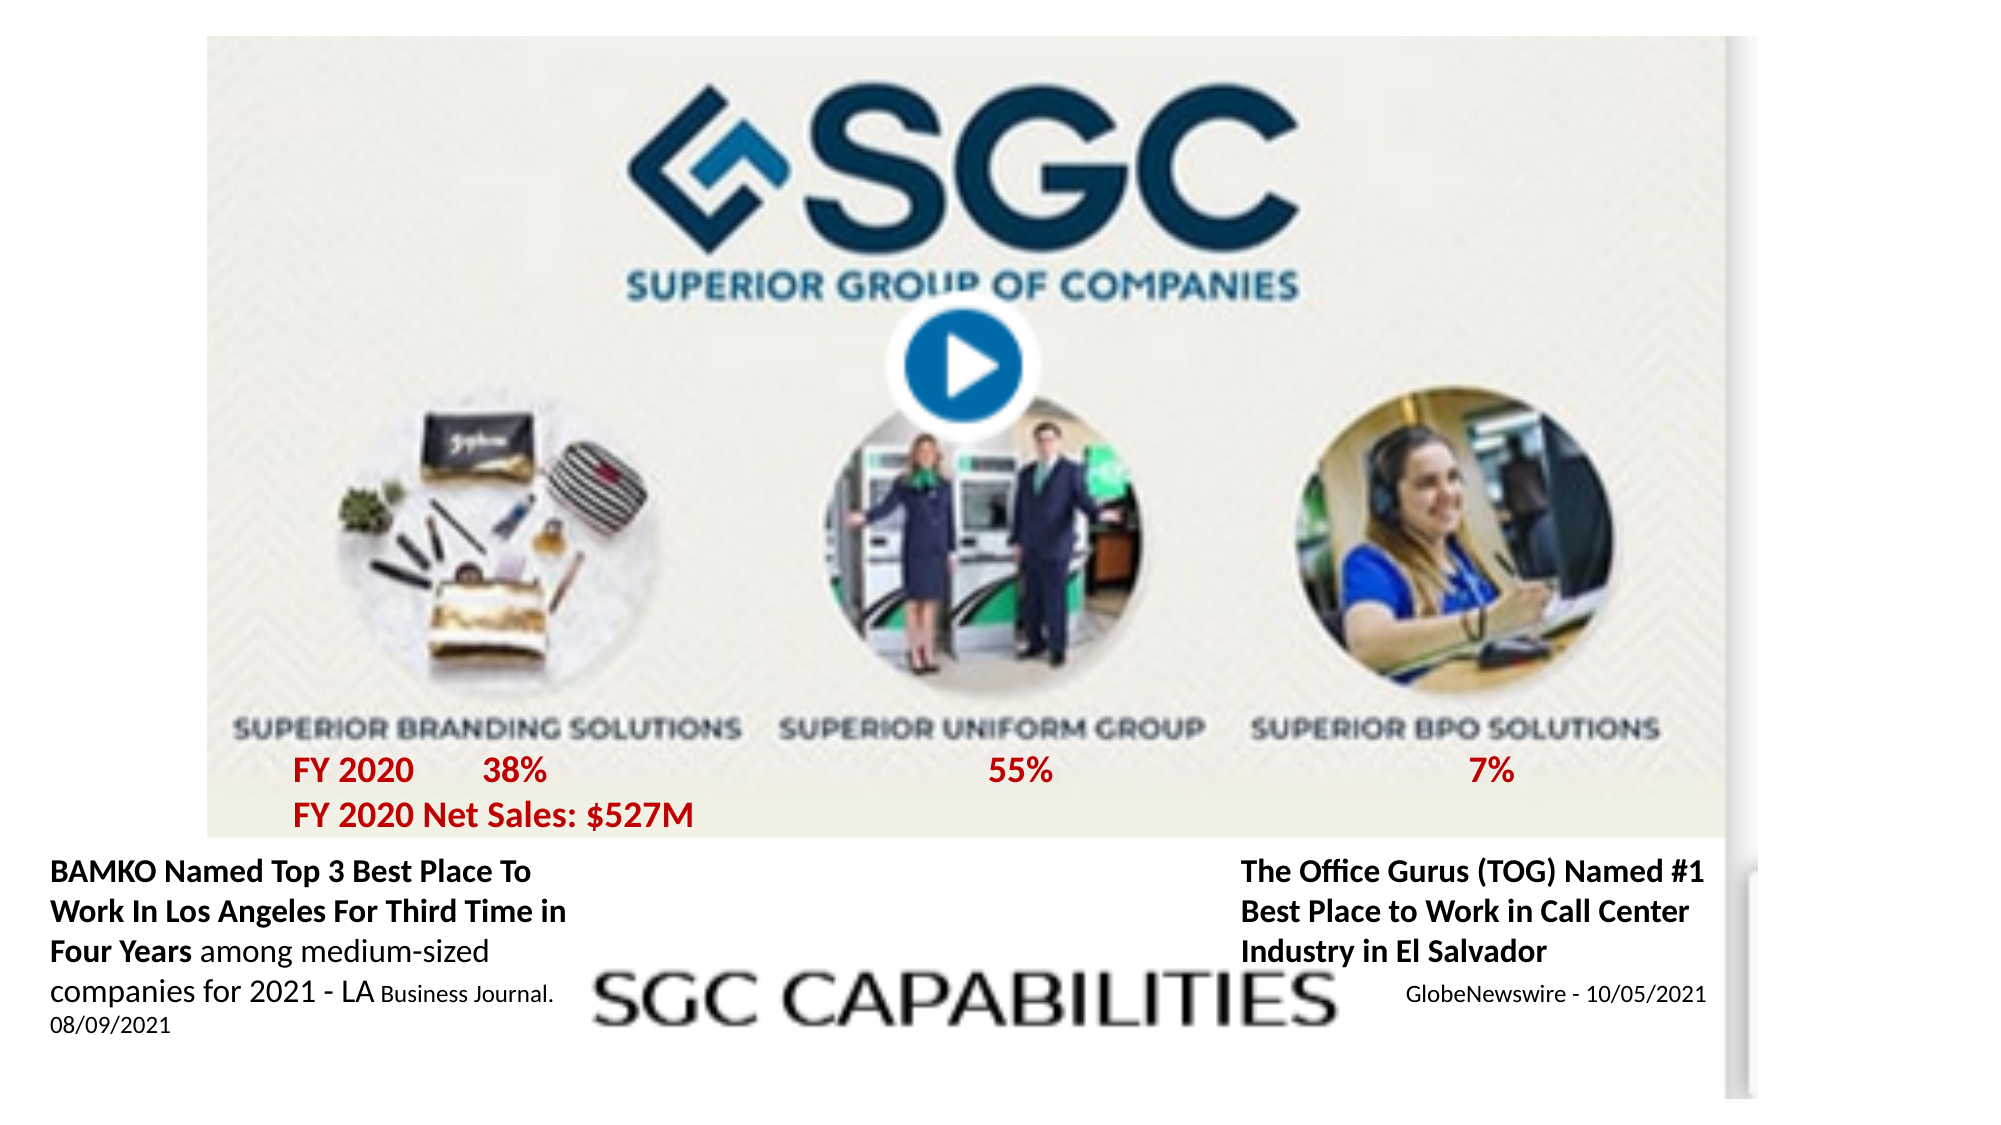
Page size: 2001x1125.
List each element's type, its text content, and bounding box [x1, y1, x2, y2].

picture [207, 36, 1758, 1099]
text_box BAMKO Named Top 3 Best Place To Work In Los Angeles For Third Time in Four Years among medium-sized companies for 2021 - LA Business Journal. 08/09/2021 [35, 841, 207, 1047]
